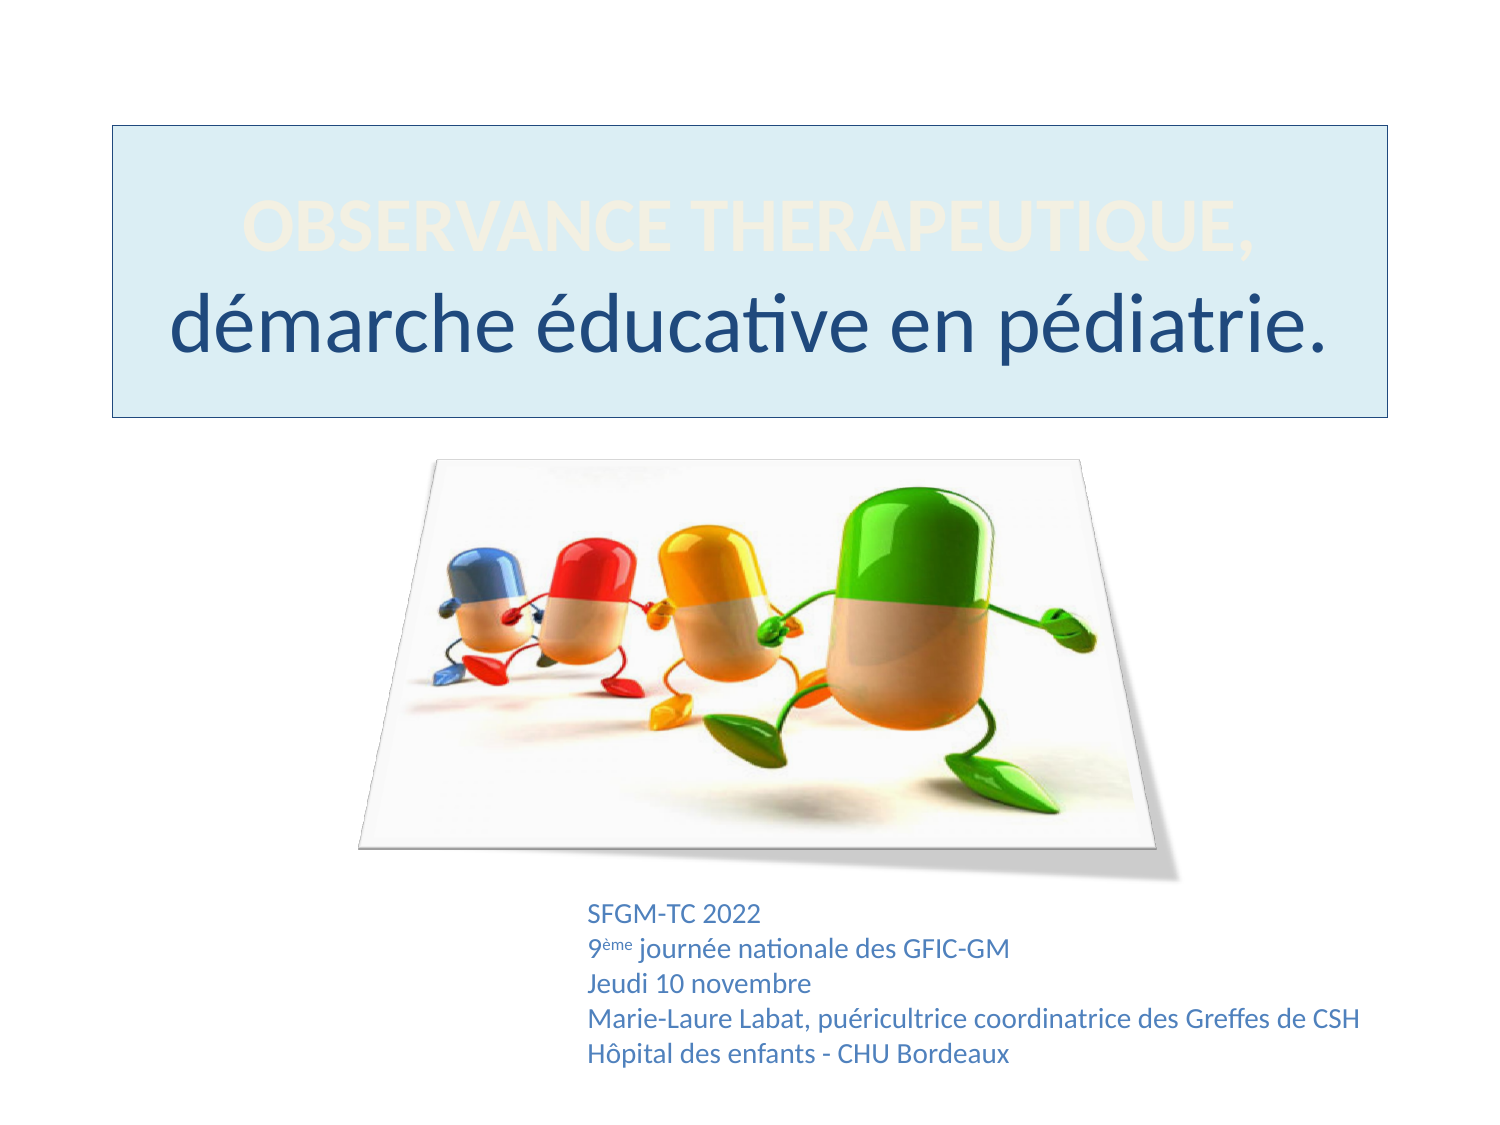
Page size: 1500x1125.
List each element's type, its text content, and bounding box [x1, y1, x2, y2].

text_box SFGM-TC 2022 9ème journée nationale des GFIC-GM Jeudi 10 novembre Marie-Laure Labat, puéricultrice coordinatrice des Greffes de CSH Hôpital des enfants - CHU Bordeaux [572, 887, 1388, 1077]
title OBSERVANCE THERAPEUTIQUE, démarche éducative en pédiatrie. [112, 125, 1388, 418]
picture [336, 455, 1189, 888]
